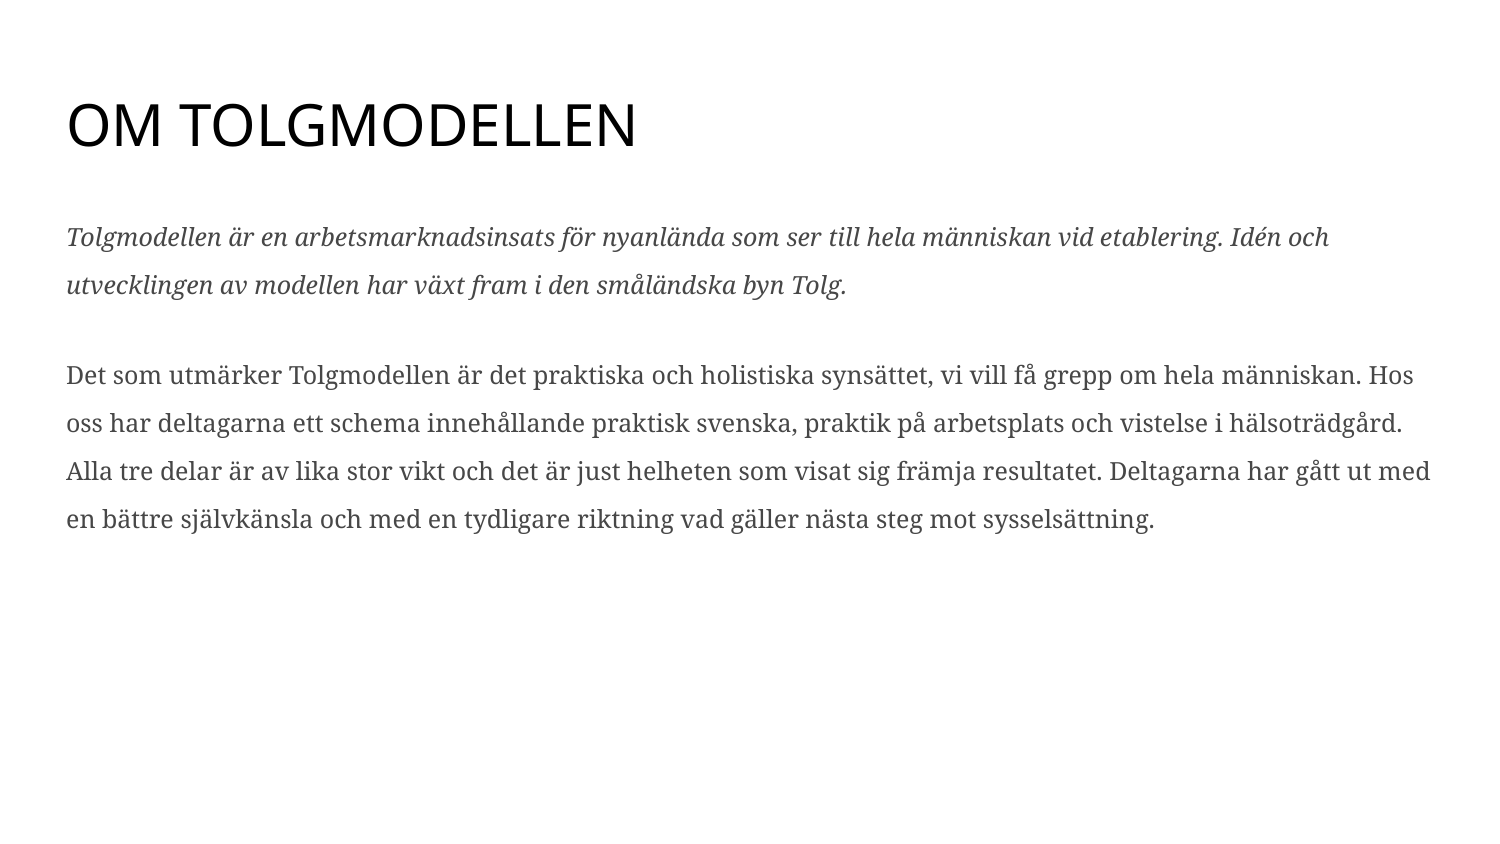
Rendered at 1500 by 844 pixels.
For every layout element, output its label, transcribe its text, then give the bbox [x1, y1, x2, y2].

list Tolgmodellen är en arbetsmarknadsinsats för nyanlända som ser till hela människan vid etablering. Idén och utvecklingen av modellen har växt fram i den småländska byn Tolg. Det som utmärker Tolgmodellen är det praktiska och holistiska synsättet, vi vill få grepp om hela människan. Hos oss har deltagarna ett schema innehållande praktisk svenska, praktik på arbetsplats och vistelse i hälsoträdgård. Alla tre delar är av lika stor vikt och det är just helheten som visat sig främja resultatet. Deltagarna har gått ut med en bättre självkänsla och med en tydligare riktning vad gäller nästa steg mot sysselsättning. [51, 189, 1449, 750]
title OM TOLGMODELLEN [51, 72, 1449, 167]
